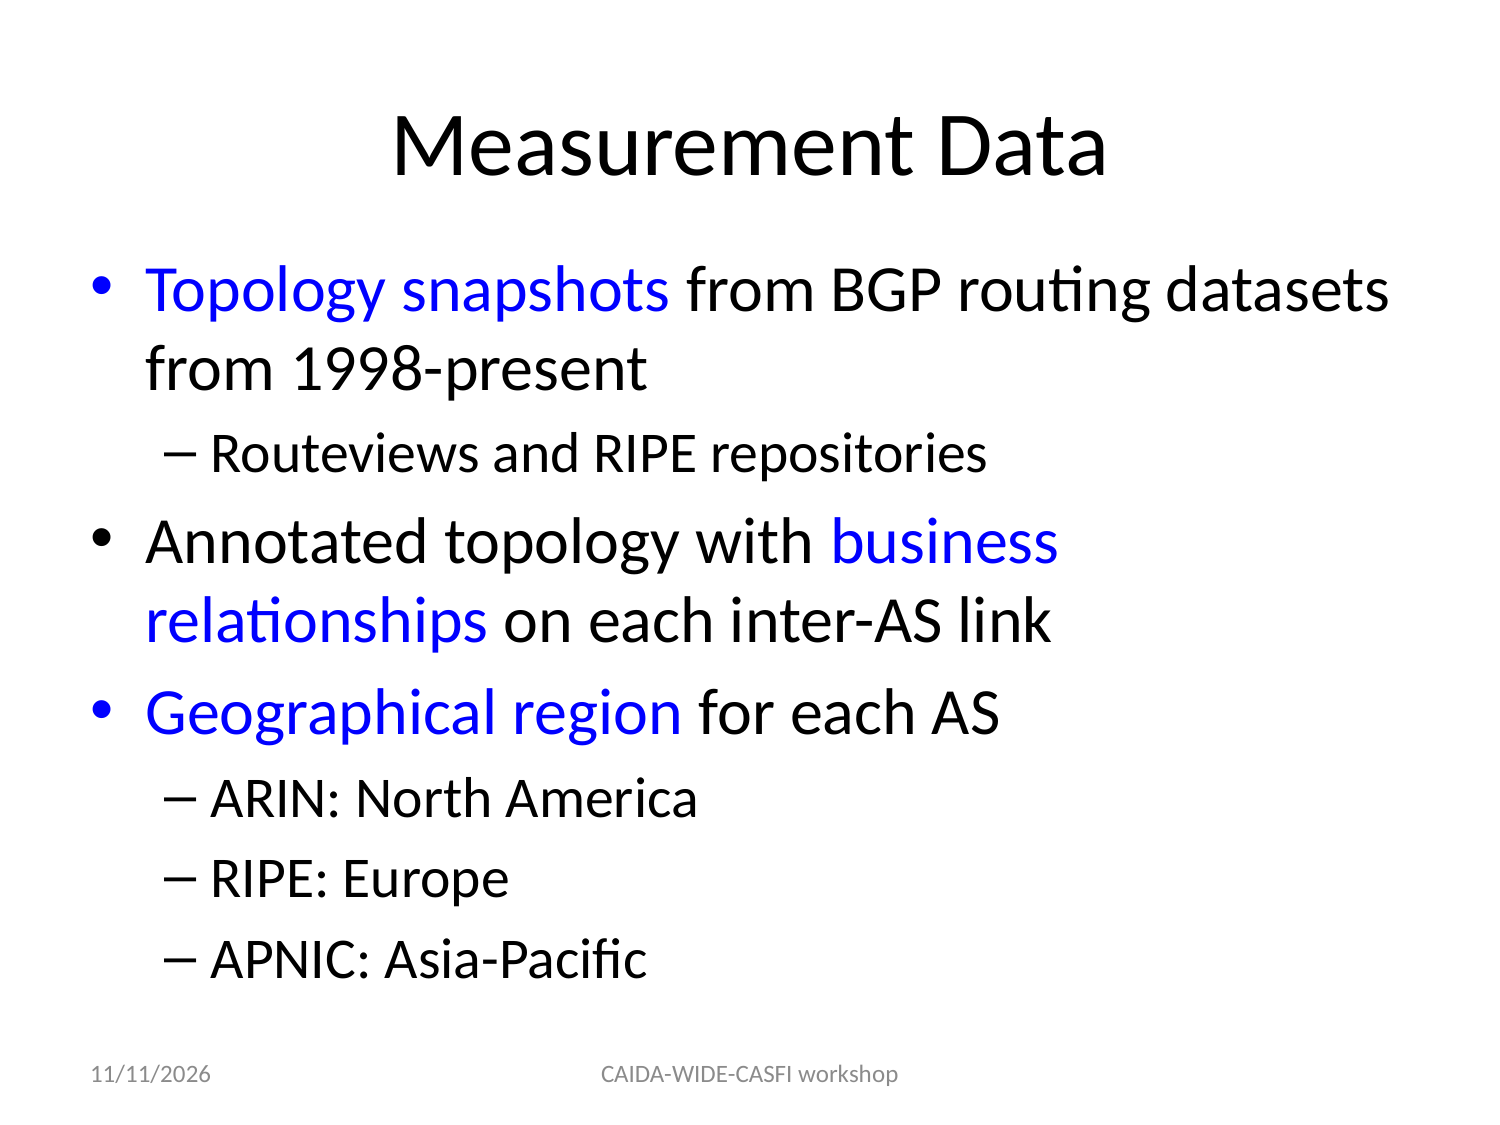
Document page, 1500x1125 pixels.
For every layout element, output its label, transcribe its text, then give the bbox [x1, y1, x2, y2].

list Topology snapshots from BGP routing datasets from 1998-present Routeviews and RIPE repositories Annotated topology with business relationships on each inter-AS link Geographical region for each AS ARIN: North America RIPE: Europe APNIC: Asia-Pacific [75, 237, 1425, 1005]
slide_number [75, 1042, 425, 1103]
footer CAIDA-WIDE-CASFI workshop [512, 1042, 988, 1103]
title Measurement Data [75, 45, 1425, 233]
